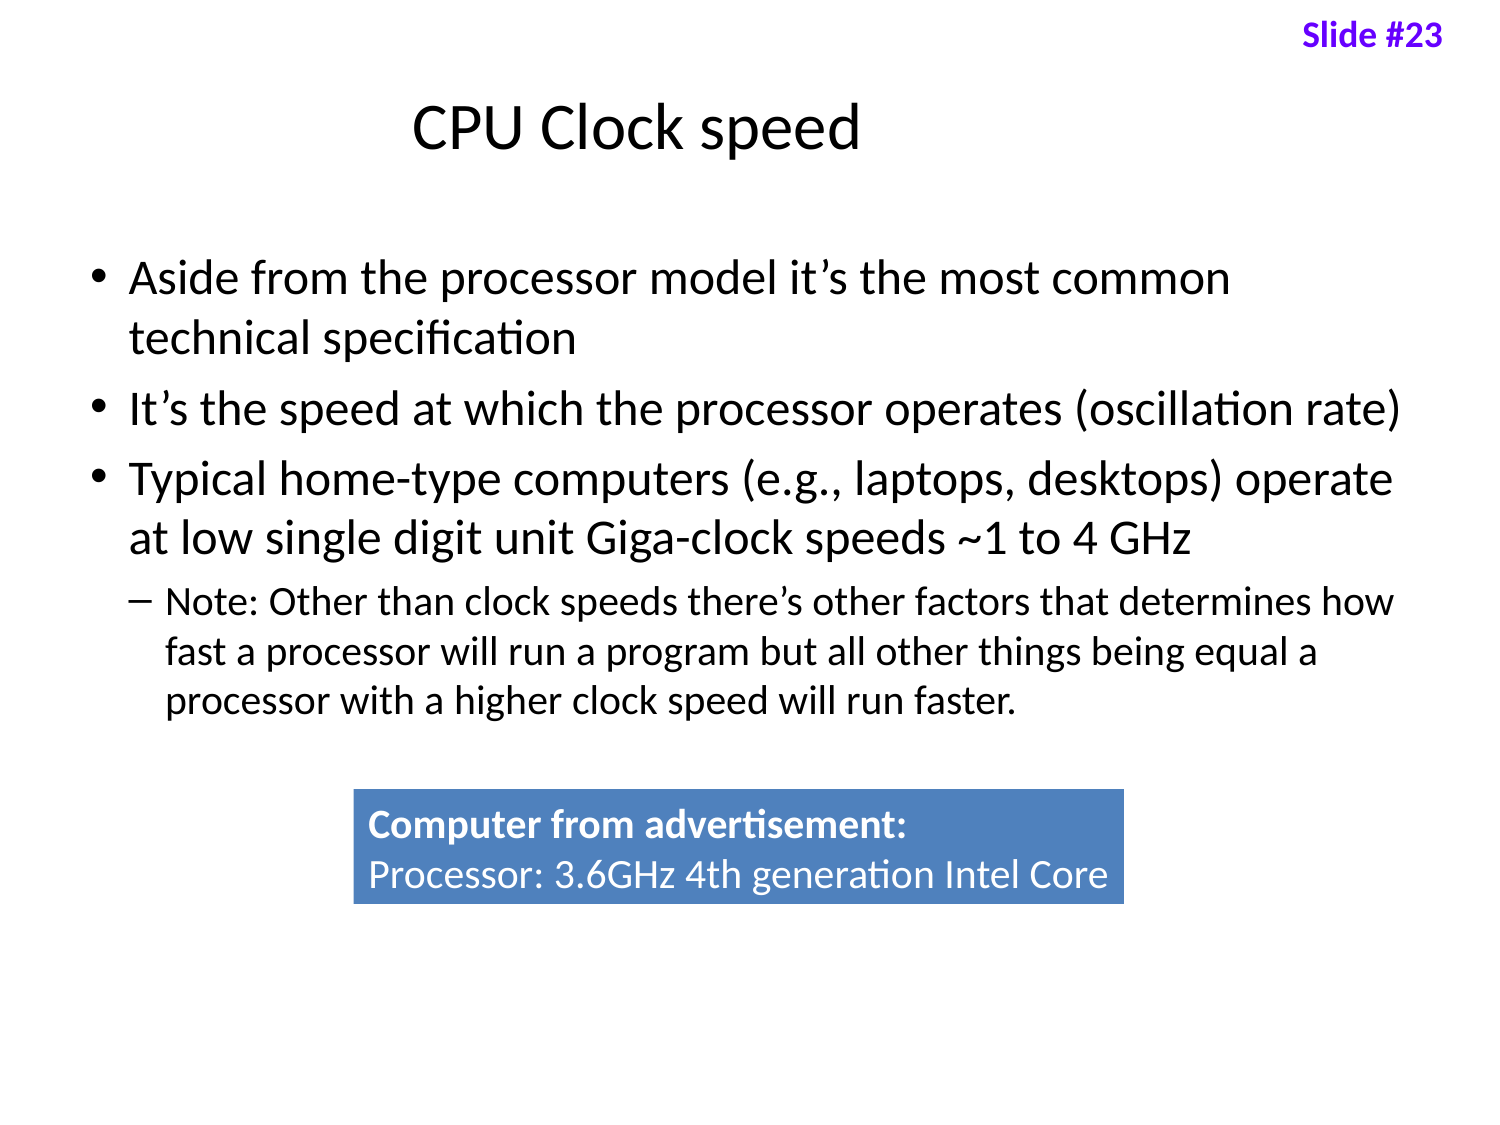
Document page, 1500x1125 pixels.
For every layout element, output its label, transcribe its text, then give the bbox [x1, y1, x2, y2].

title CPU Clock speed [75, 45, 1200, 200]
text_box Computer from advertisement: Processor: 3.6GHz 4th generation Intel Core [353, 789, 1124, 904]
list Aside from the processor model it’s the most common technical specification It’s the speed at which the processor operates (oscillation rate) Typical home-type computers (e.g., laptops, desktops) operate at low single digit unit Giga-clock speeds ~1 to 4 GHz Note: Other than clock speeds there’s other factors that determines how fast a processor will run a program but all other things being equal a processor with a higher clock speed will run faster. [75, 237, 1425, 1063]
